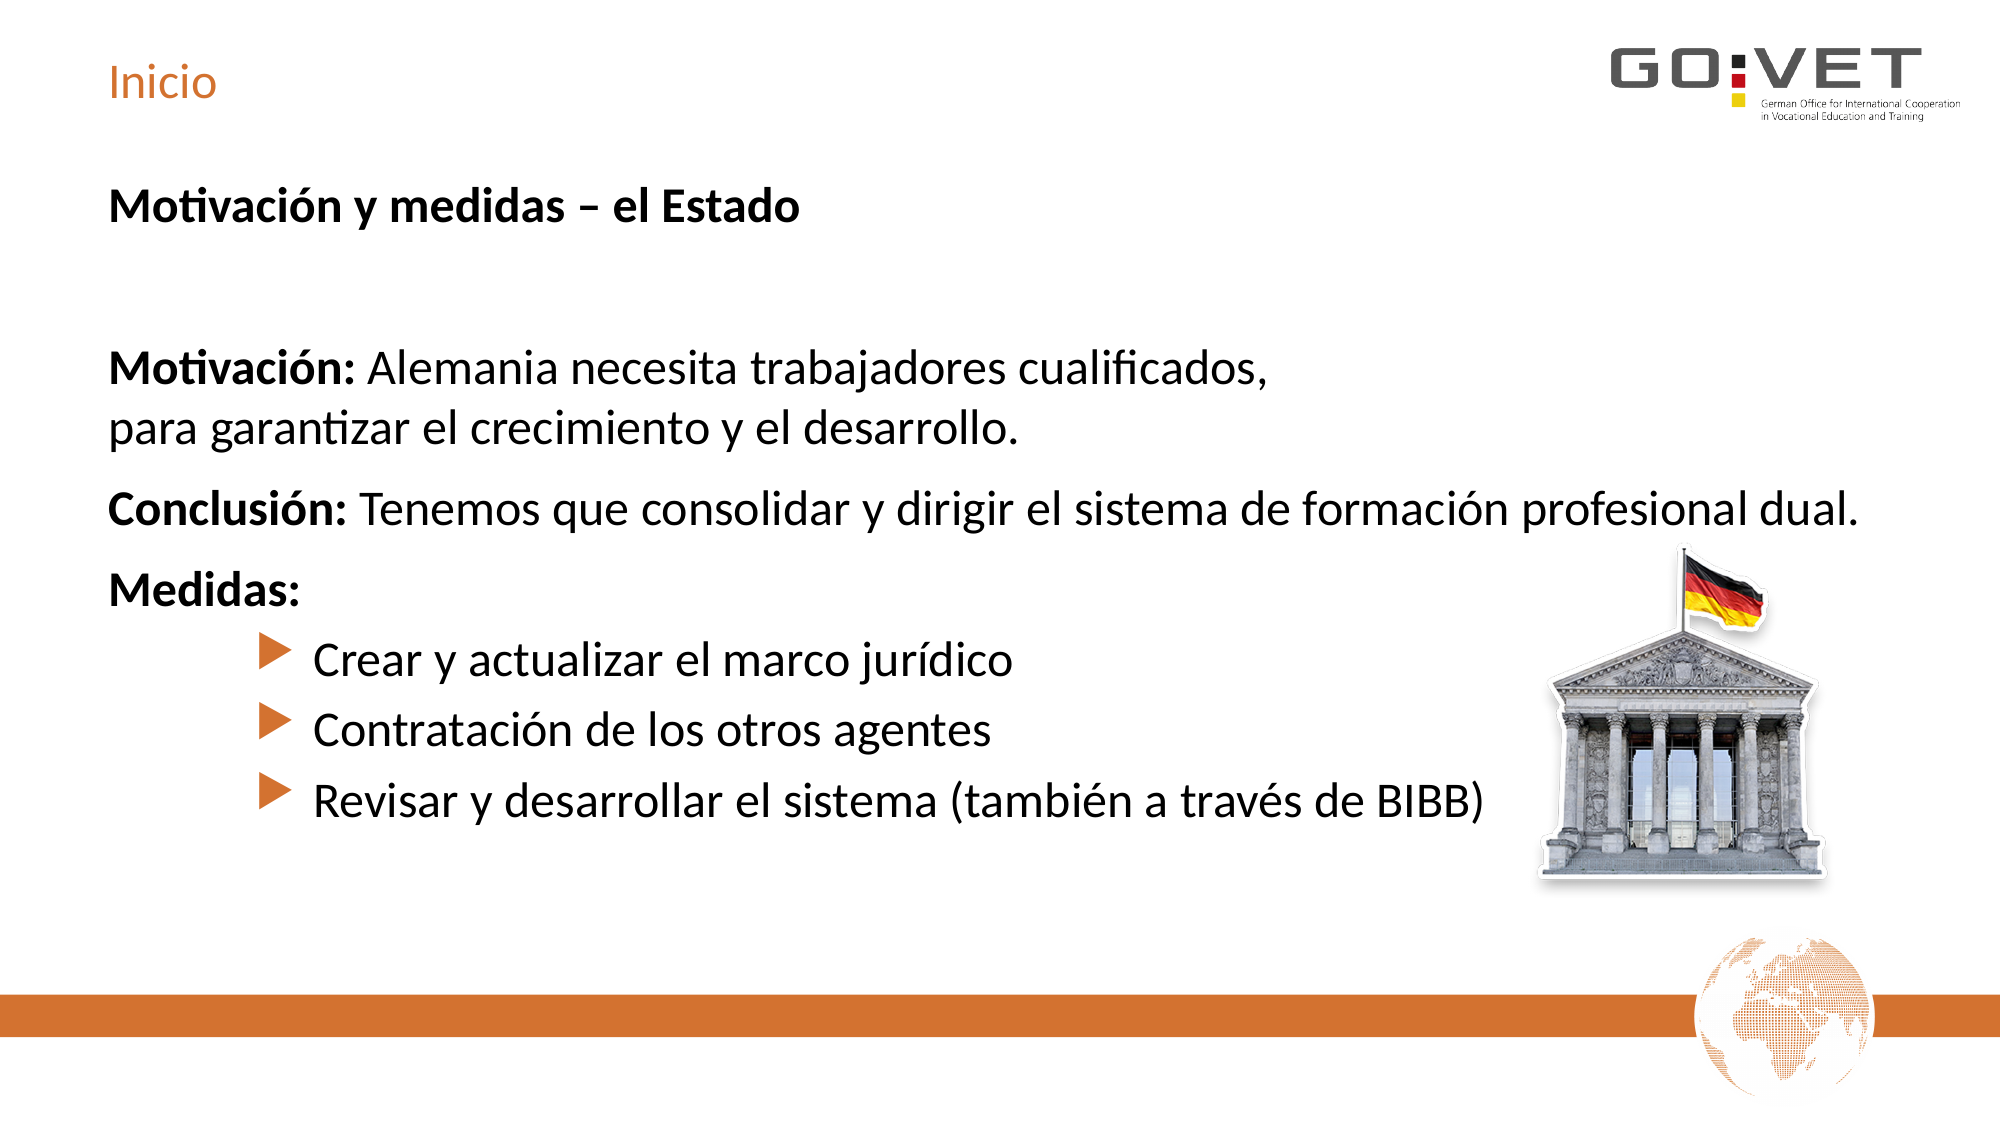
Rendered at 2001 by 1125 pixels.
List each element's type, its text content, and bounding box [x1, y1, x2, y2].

picture [1528, 542, 1836, 899]
title Inicio [108, 48, 1585, 122]
list Motivación y medidas – el Estado Motivación: Alemania necesita trabajadores cualificados, para garantizar el crecimiento y el desarrollo. Conclusión: Tenemos que consolidar y dirigir el sistema de formación profesional dual. Medidas: Crear y actualizar el marco jurídico Contratación de los otros agentes Revisar y desarrollar el sistema (también a través de BIBB) [108, 172, 1922, 929]
picture [1694, 929, 1875, 1107]
picture [1611, 48, 1960, 122]
